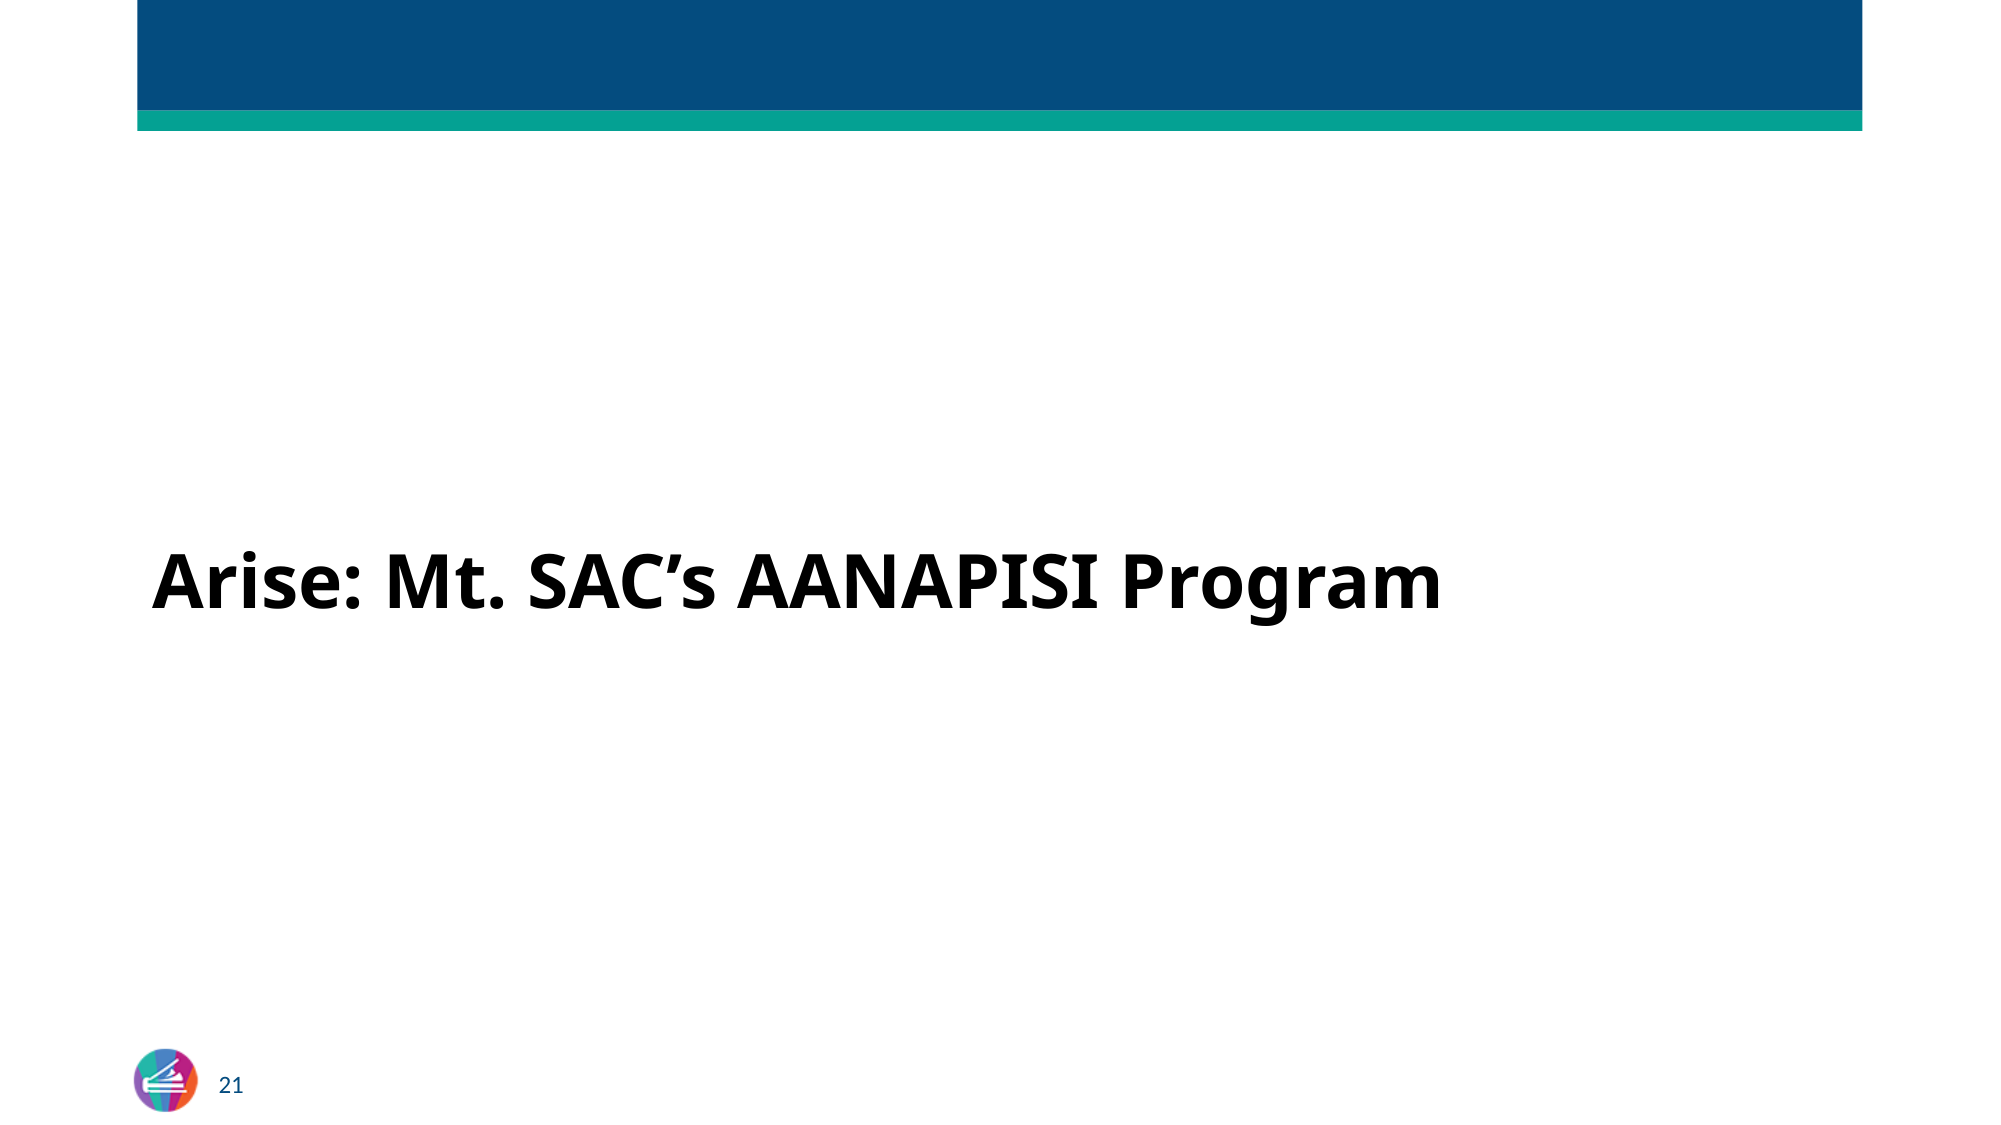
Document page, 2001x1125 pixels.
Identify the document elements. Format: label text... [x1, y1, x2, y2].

title Arise: Mt. SAC’s AANAPISI Program [137, 273, 1863, 632]
picture [131, 1046, 200, 1115]
